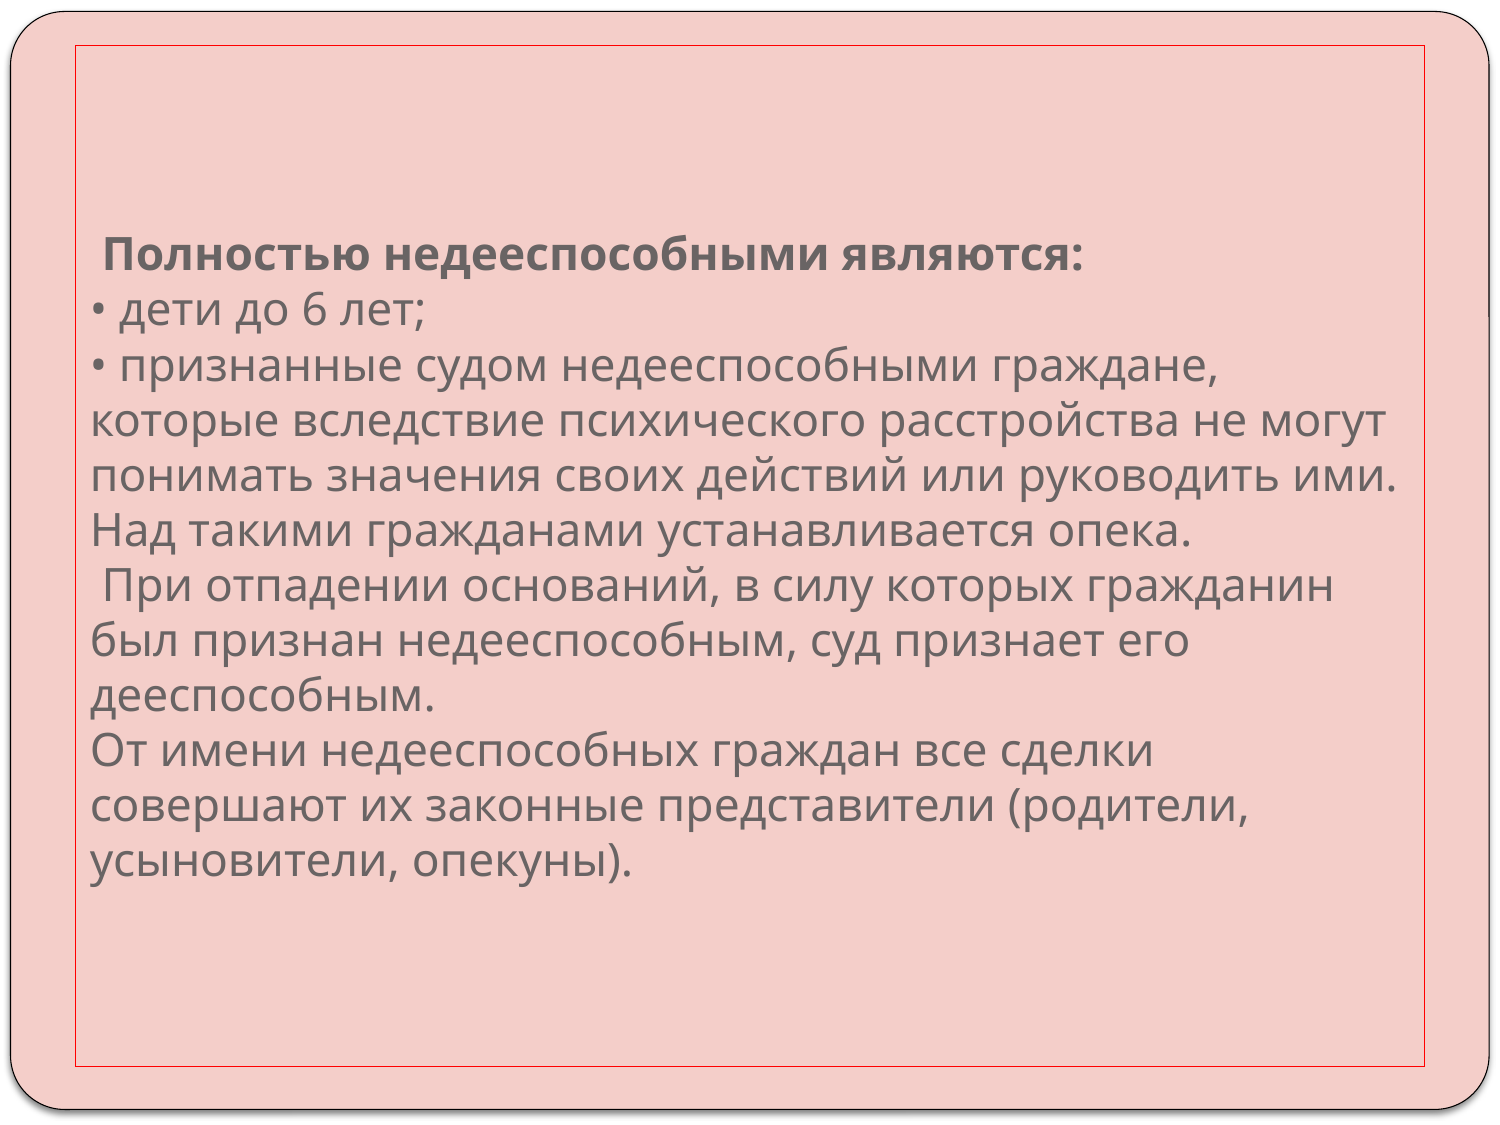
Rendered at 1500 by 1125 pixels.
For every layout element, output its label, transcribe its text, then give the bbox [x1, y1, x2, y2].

title Полностью недееспособными являются: • дети до 6 лет; • признанные судом недееспособными граждане, которые вследствие психического расстройства не могут понимать значения своих действий или руководить ими. Над такими гражданами устанавливается опека. При отпадении оснований, в силу которых гражданин был признан недееспособным, суд признает его дееспособным. От имени недееспособных граждан все сделки совершают их законные представители (родители, усыновители, опекуны). [75, 45, 1425, 1067]
